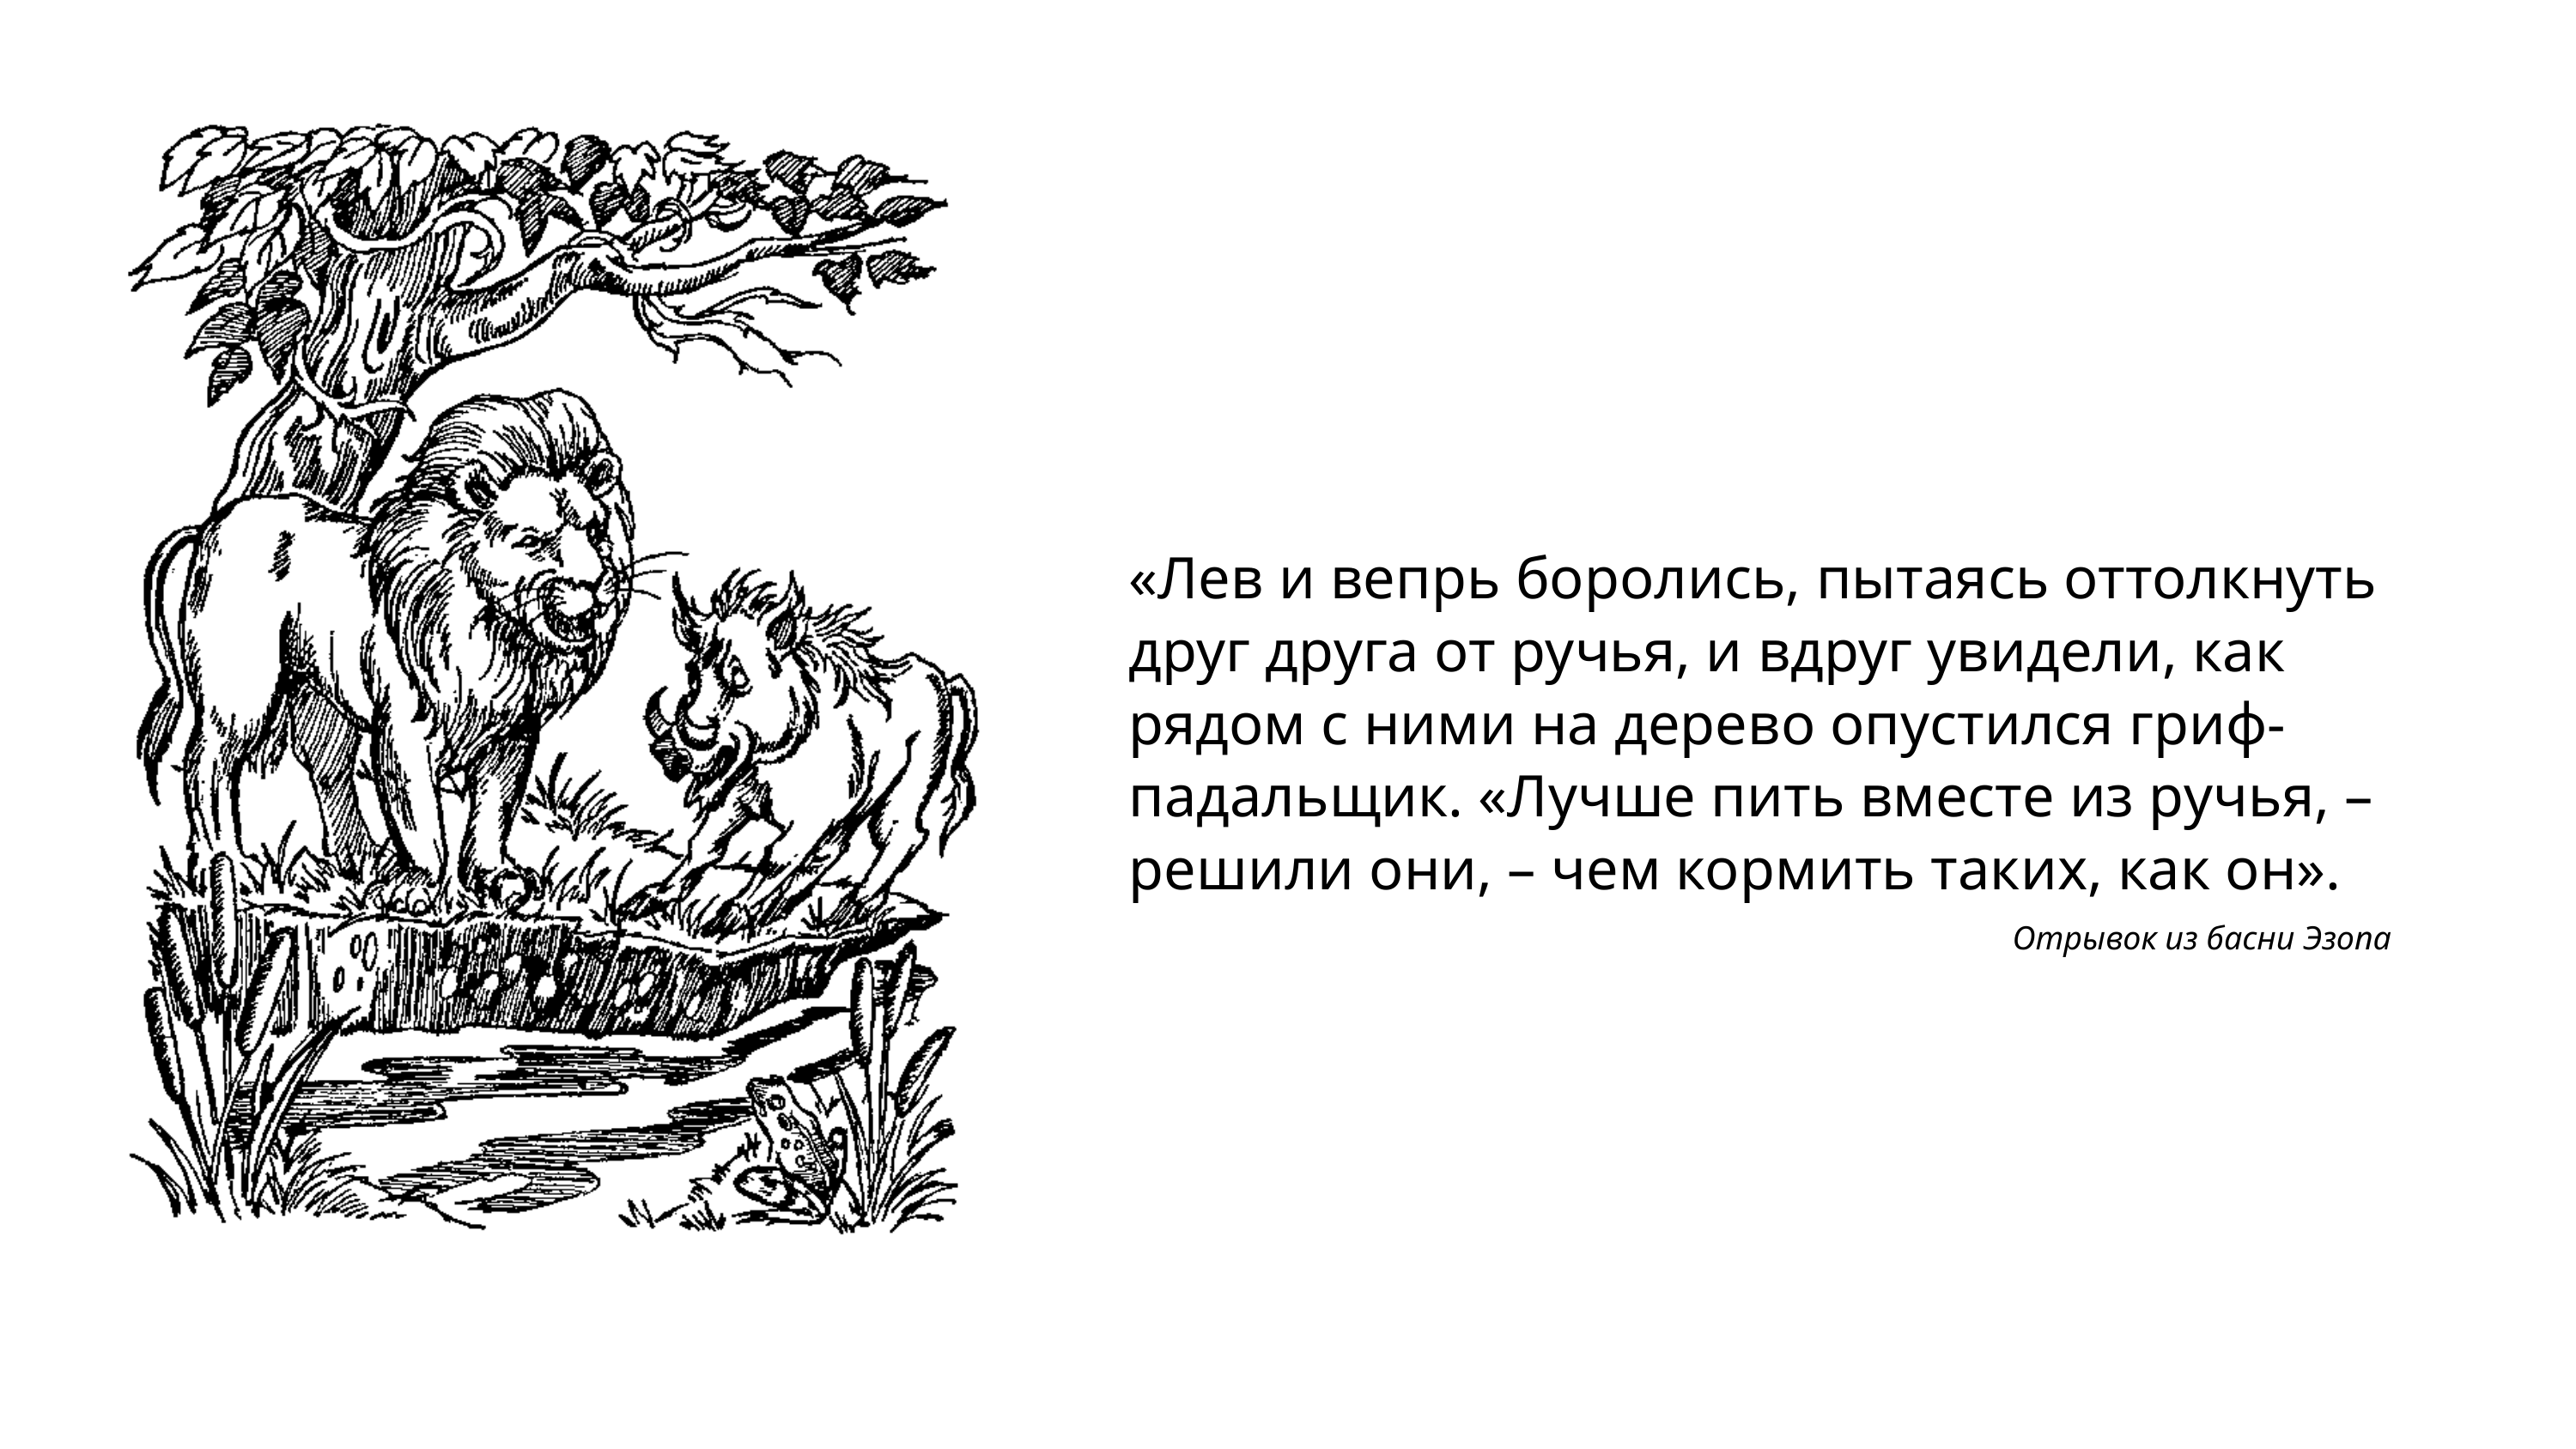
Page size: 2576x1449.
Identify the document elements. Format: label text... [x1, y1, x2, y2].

text_box «Лев и вепрь боролись, пытаясь оттолкнуть друг друга от ручья, и вдруг увидели, как рядом с ними на дерево опустился гриф-падальщик. «Лучше пить вместе из ручья, – решили они, – чем кормить таких, как он». Отрывок из басни Эзопа [1115, 530, 2404, 963]
picture [106, 112, 1010, 1244]
